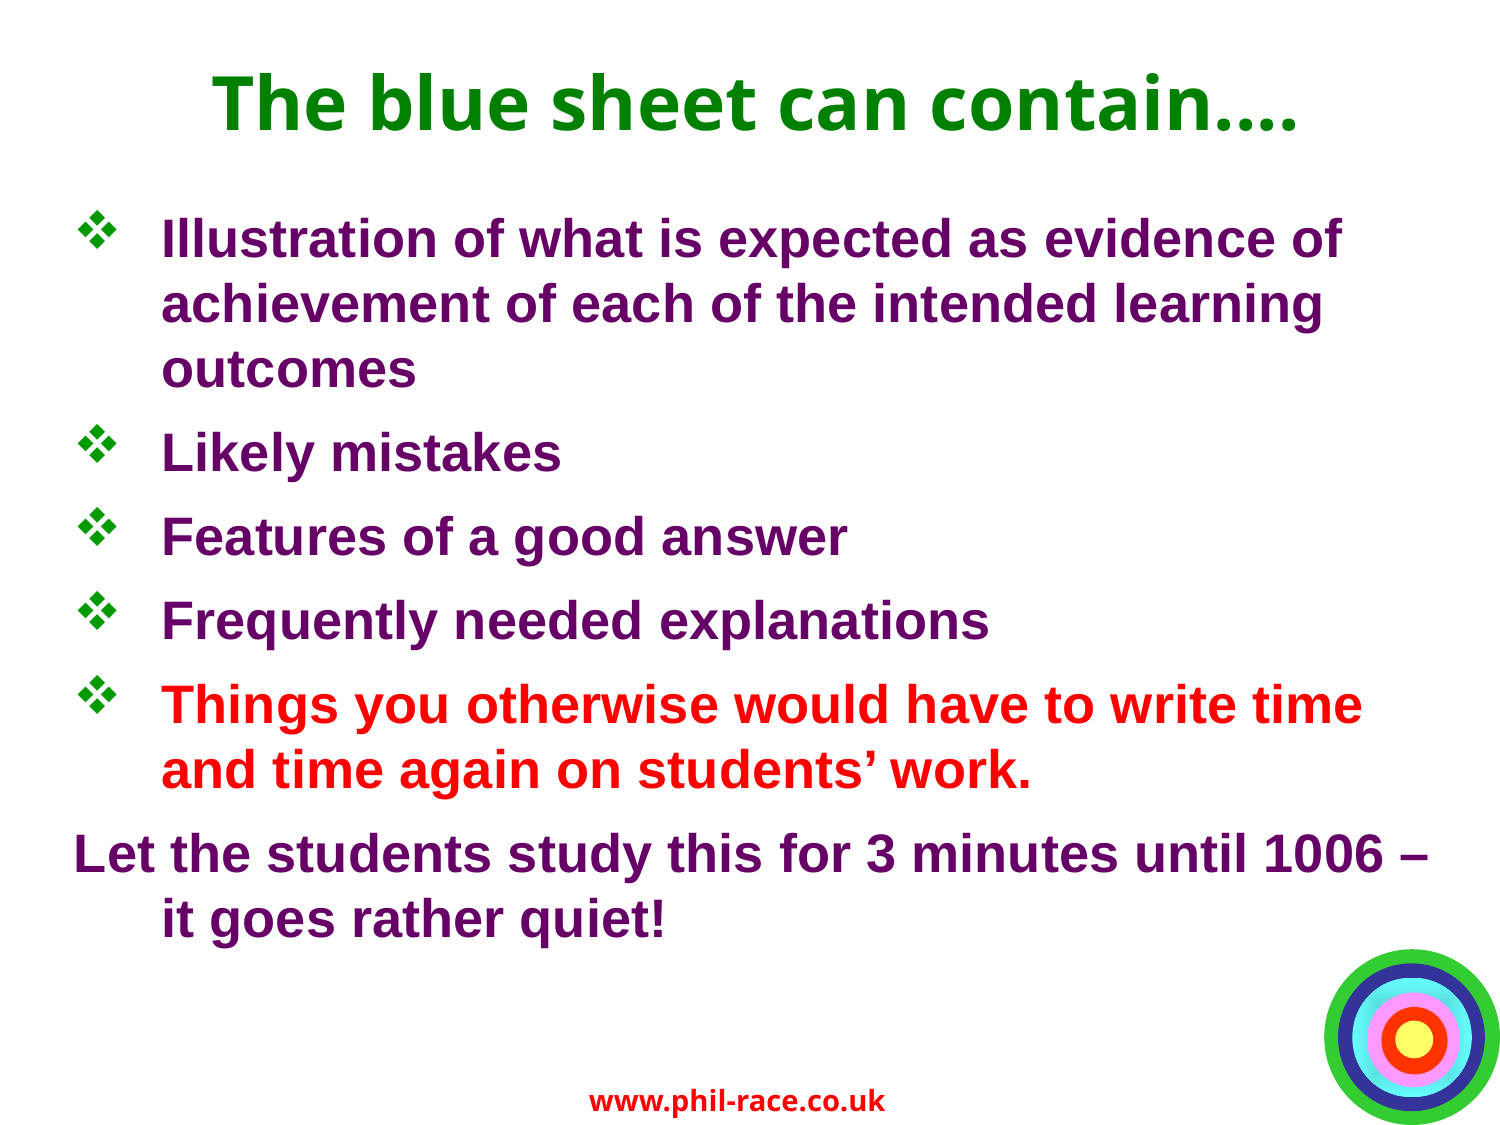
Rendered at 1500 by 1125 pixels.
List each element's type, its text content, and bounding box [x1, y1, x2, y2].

title The blue sheet can contain.... [41, 31, 1471, 185]
list Illustration of what is expected as evidence of achievement of each of the intended learning outcomes Likely mistakes Features of a good answer Frequently needed explanations Things you otherwise would have to write time and time again on students’ work. Let the students study this for 3 minutes until 1006 – it goes rather quiet! [58, 196, 1471, 963]
